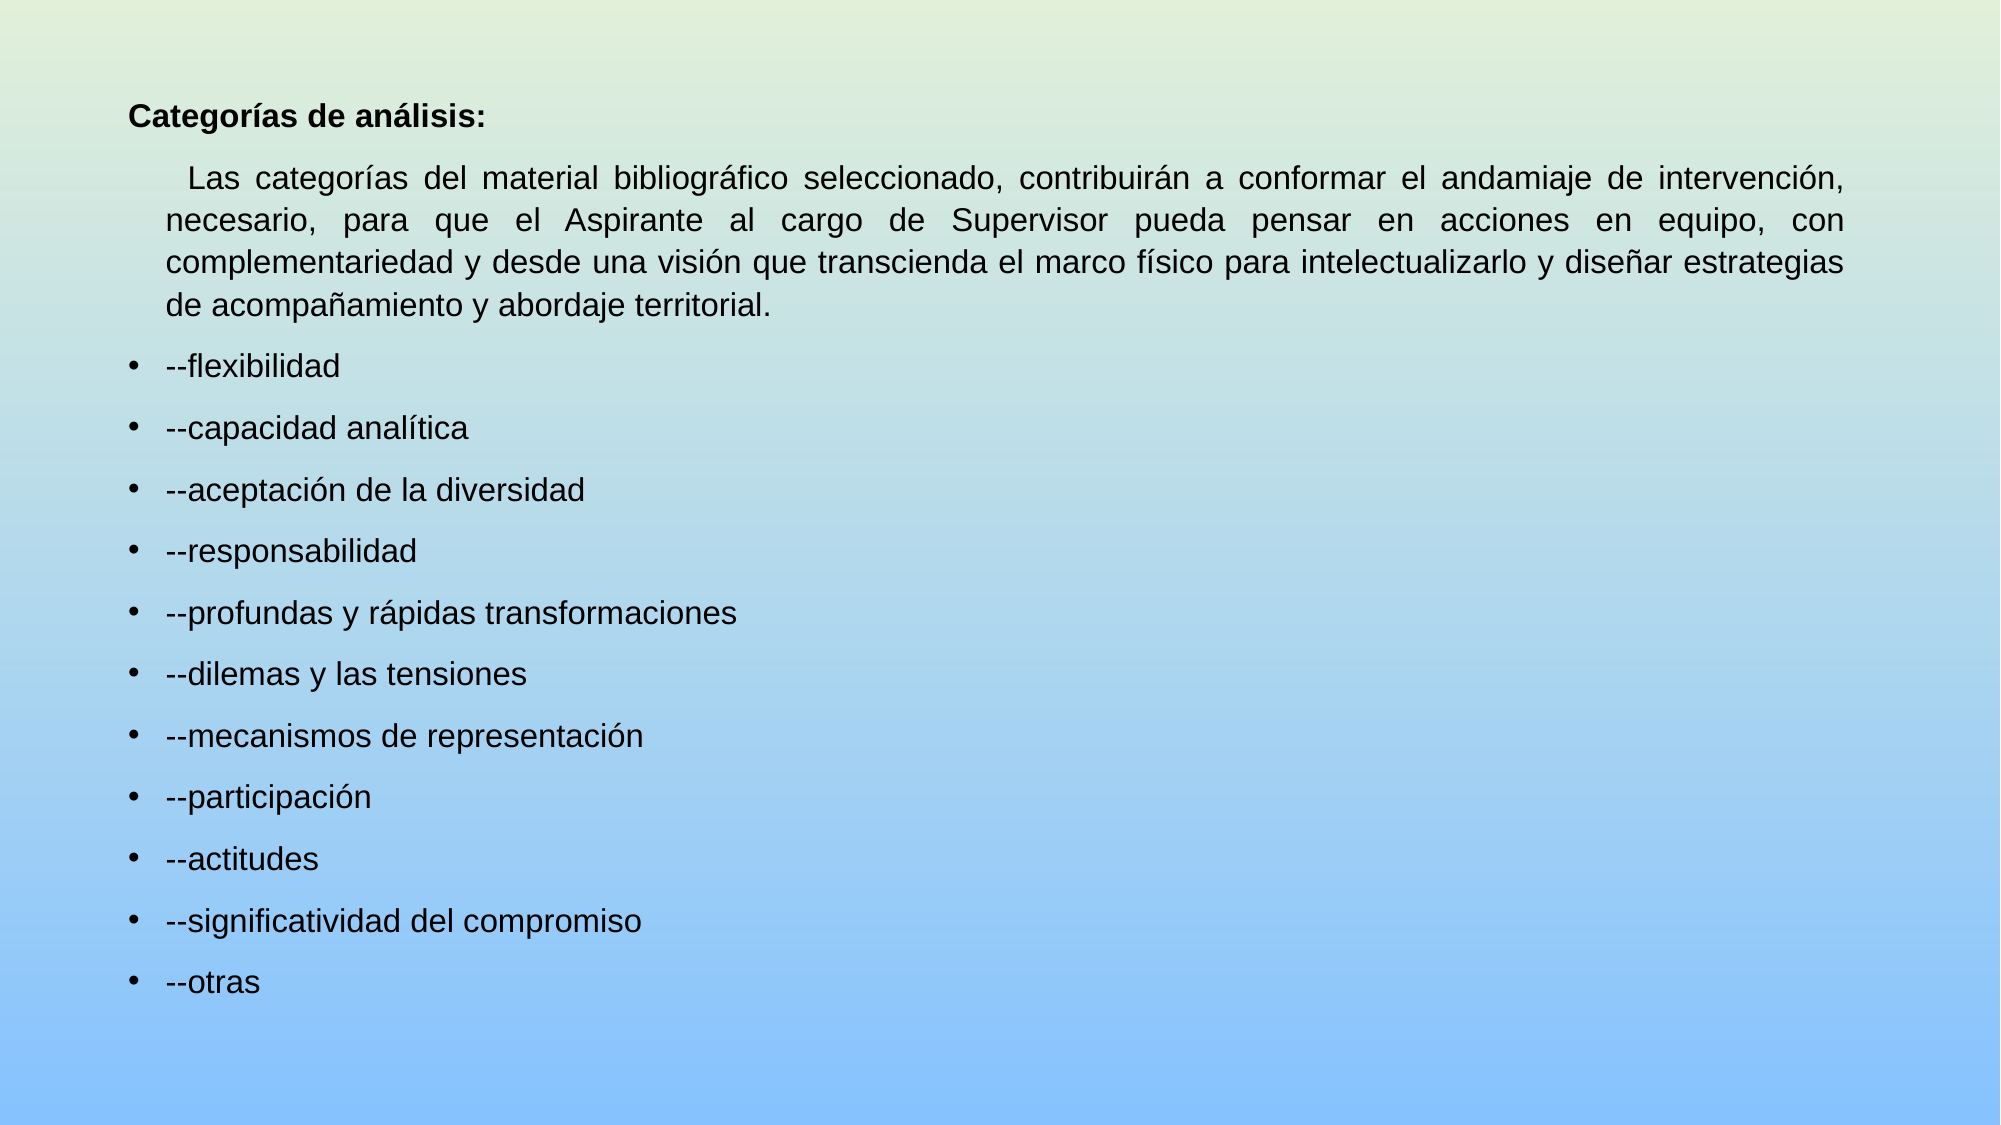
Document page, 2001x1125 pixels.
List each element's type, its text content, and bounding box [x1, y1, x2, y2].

list Categorías de análisis: Las categorías del material bibliográfico seleccionado, contribuirán a conformar el andamiaje de intervención, necesario, para que el Aspirante al cargo de Supervisor pueda pensar en acciones en equipo, con complementariedad y desde una visión que transcienda el marco físico para intelectualizarlo y diseñar estrategias de acompañamiento y abordaje territorial. --flexibilidad --capacidad analítica --aceptación de la diversidad --responsabilidad --profundas y rápidas transformaciones --dilemas y las tensiones --mecanismos de representación --participación --actitudes --significatividad del compromiso --otras [113, 84, 1863, 1014]
